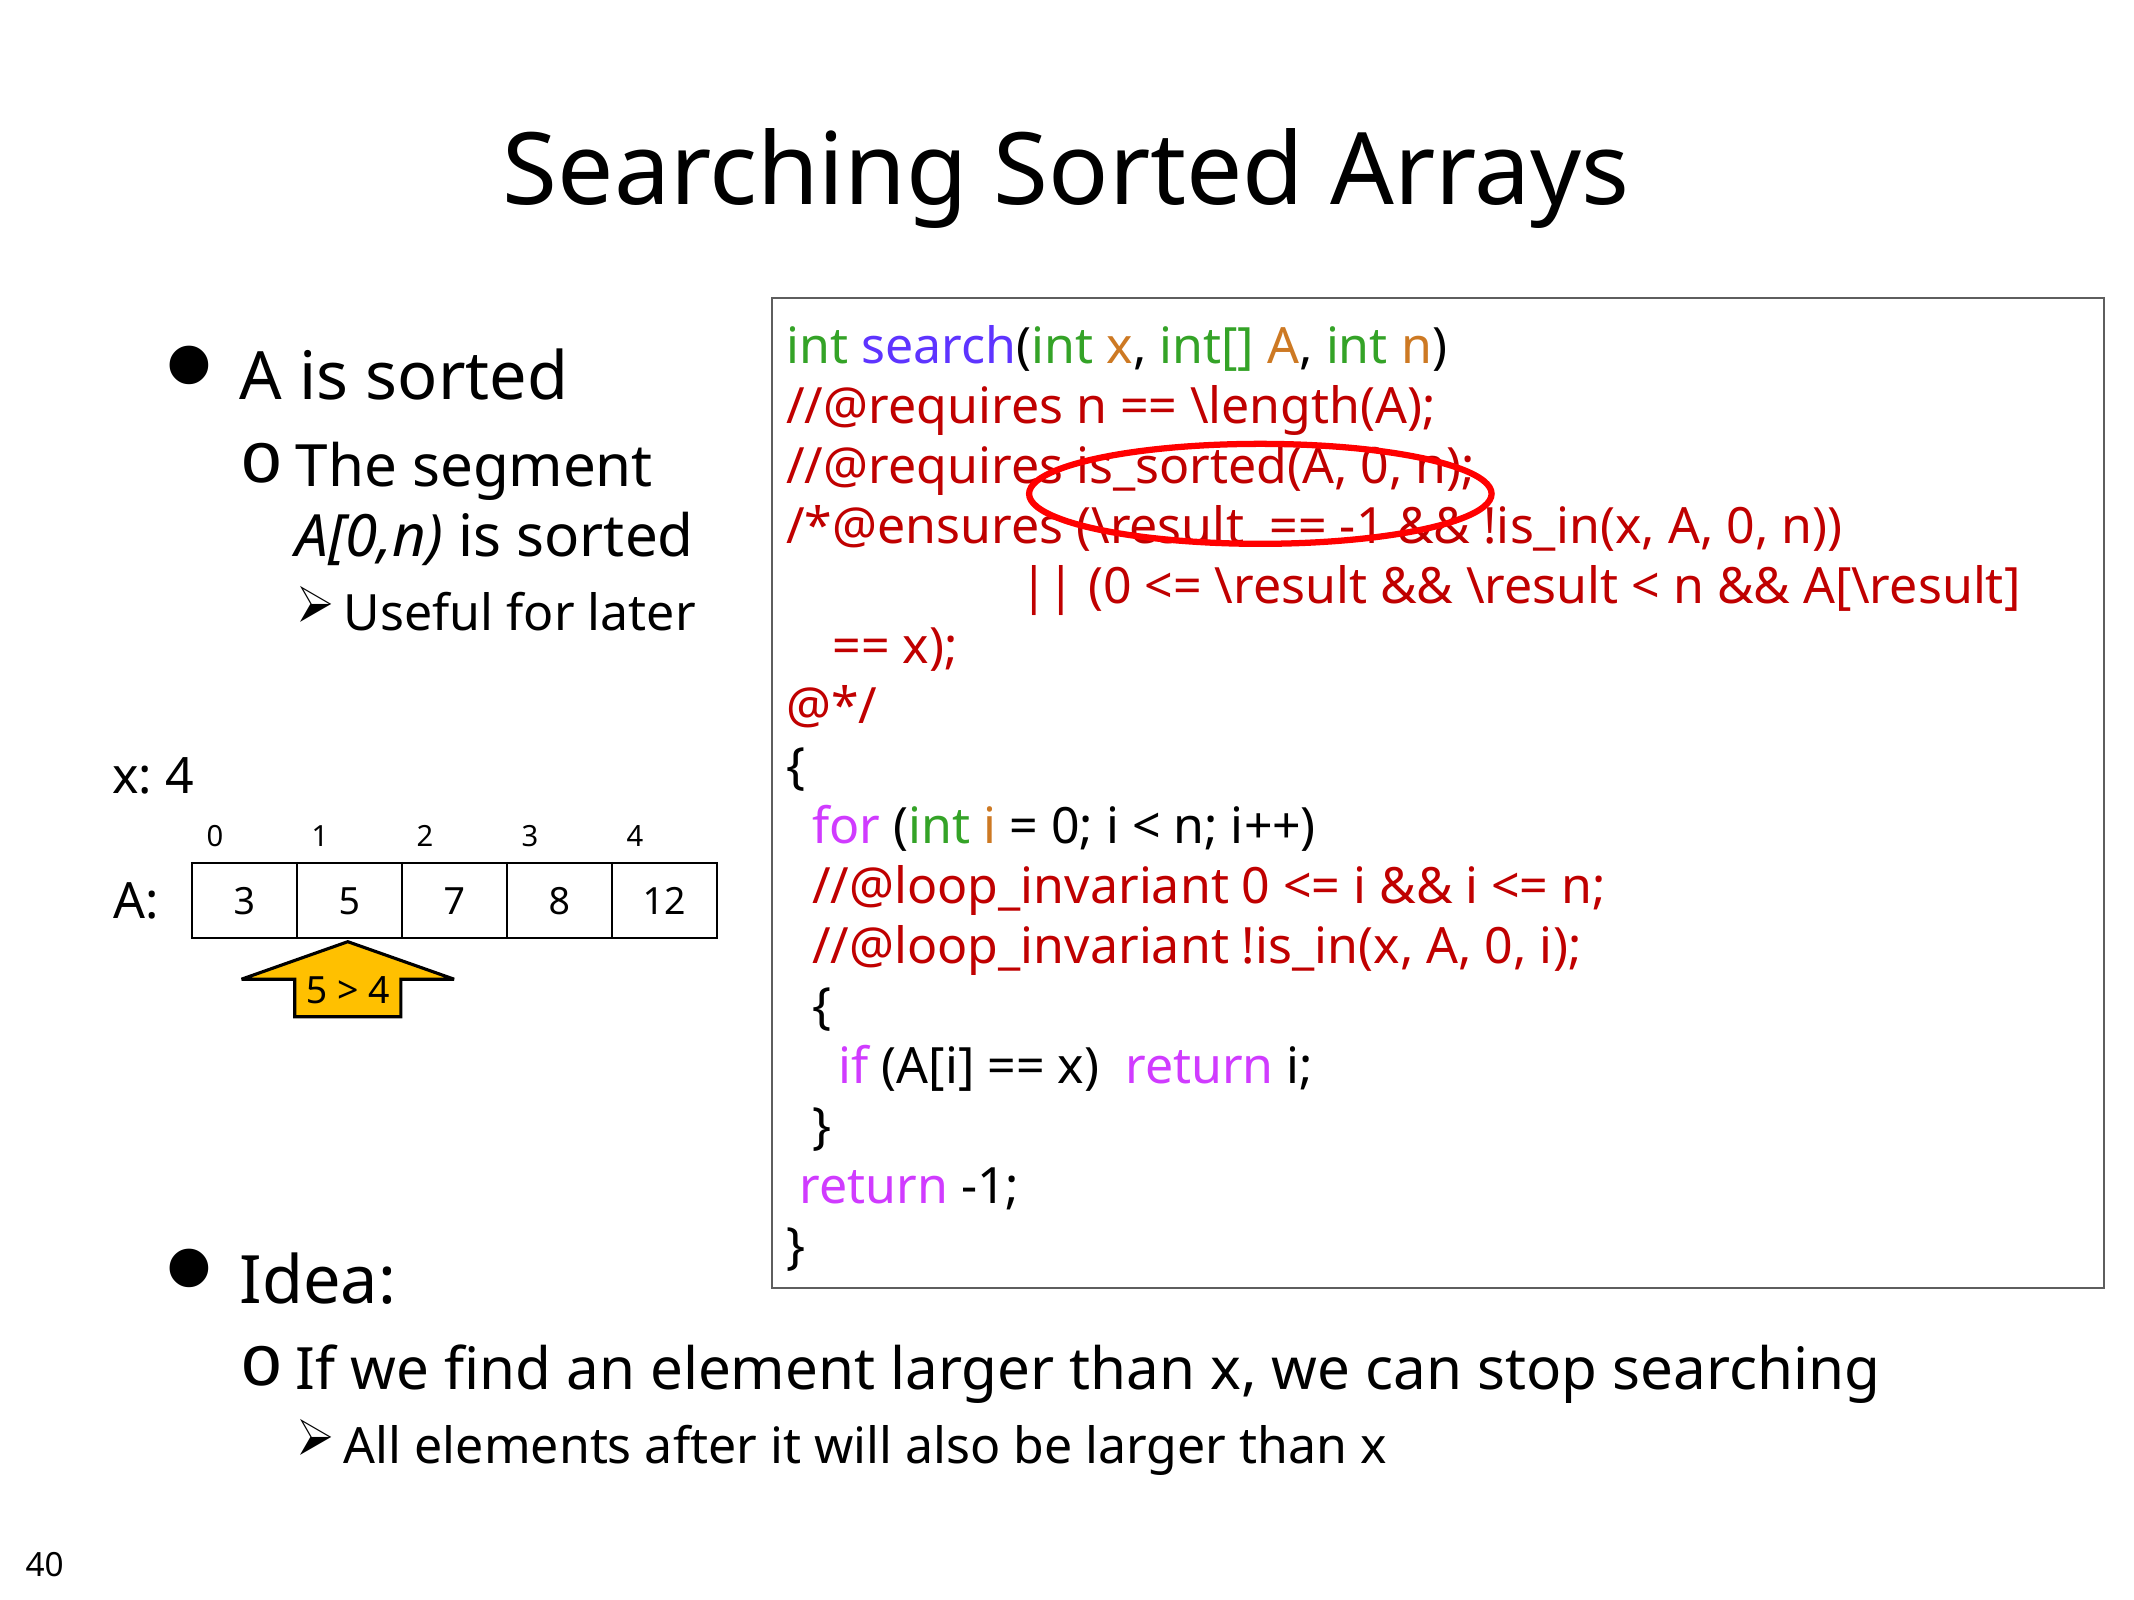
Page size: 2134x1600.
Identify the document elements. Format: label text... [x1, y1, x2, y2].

title Searching Sorted Arrays [155, 41, 1978, 289]
text_box [1029, 443, 1492, 544]
table_cell 12 [613, 864, 716, 937]
table_header 2 [402, 788, 507, 862]
table_header 4 [612, 788, 717, 862]
text_box 5 > 4 [241, 941, 455, 1017]
slide_number 39 [16, 1533, 74, 1588]
text_box A: [105, 860, 168, 938]
table_header 3 [507, 788, 612, 862]
table_cell 8 [508, 864, 611, 937]
list A is sorted The segment A[0,n) is sorted Useful for later Idea: If we find an element larger than x, we can stop searching All elements after it will also be larger than x [155, 324, 1978, 1457]
table_header 0 [192, 788, 297, 862]
table_cell 5 [298, 864, 401, 937]
text_box int search(int x, int[] A, int n) //@requires n == \length(A); //@requires is_sorted(A, 0, n); /*@ensures (\result == -1 && !is_in(x, A, 0, n)) || (0 <= \result && \result < n && A[\result] == x); @*/ { for (int i = 0; i < n; i++) //@loop_invariant 0 <= i && i <= n; //@loop_invariant !is_in(x, A, 0, i); { if (A[i] == x) return i; } return -1; } [771, 298, 2105, 1288]
table_header 1 [297, 788, 402, 862]
text_box x: 4 [104, 735, 203, 813]
table_cell 3 [193, 864, 296, 937]
table_cell 7 [403, 864, 506, 937]
